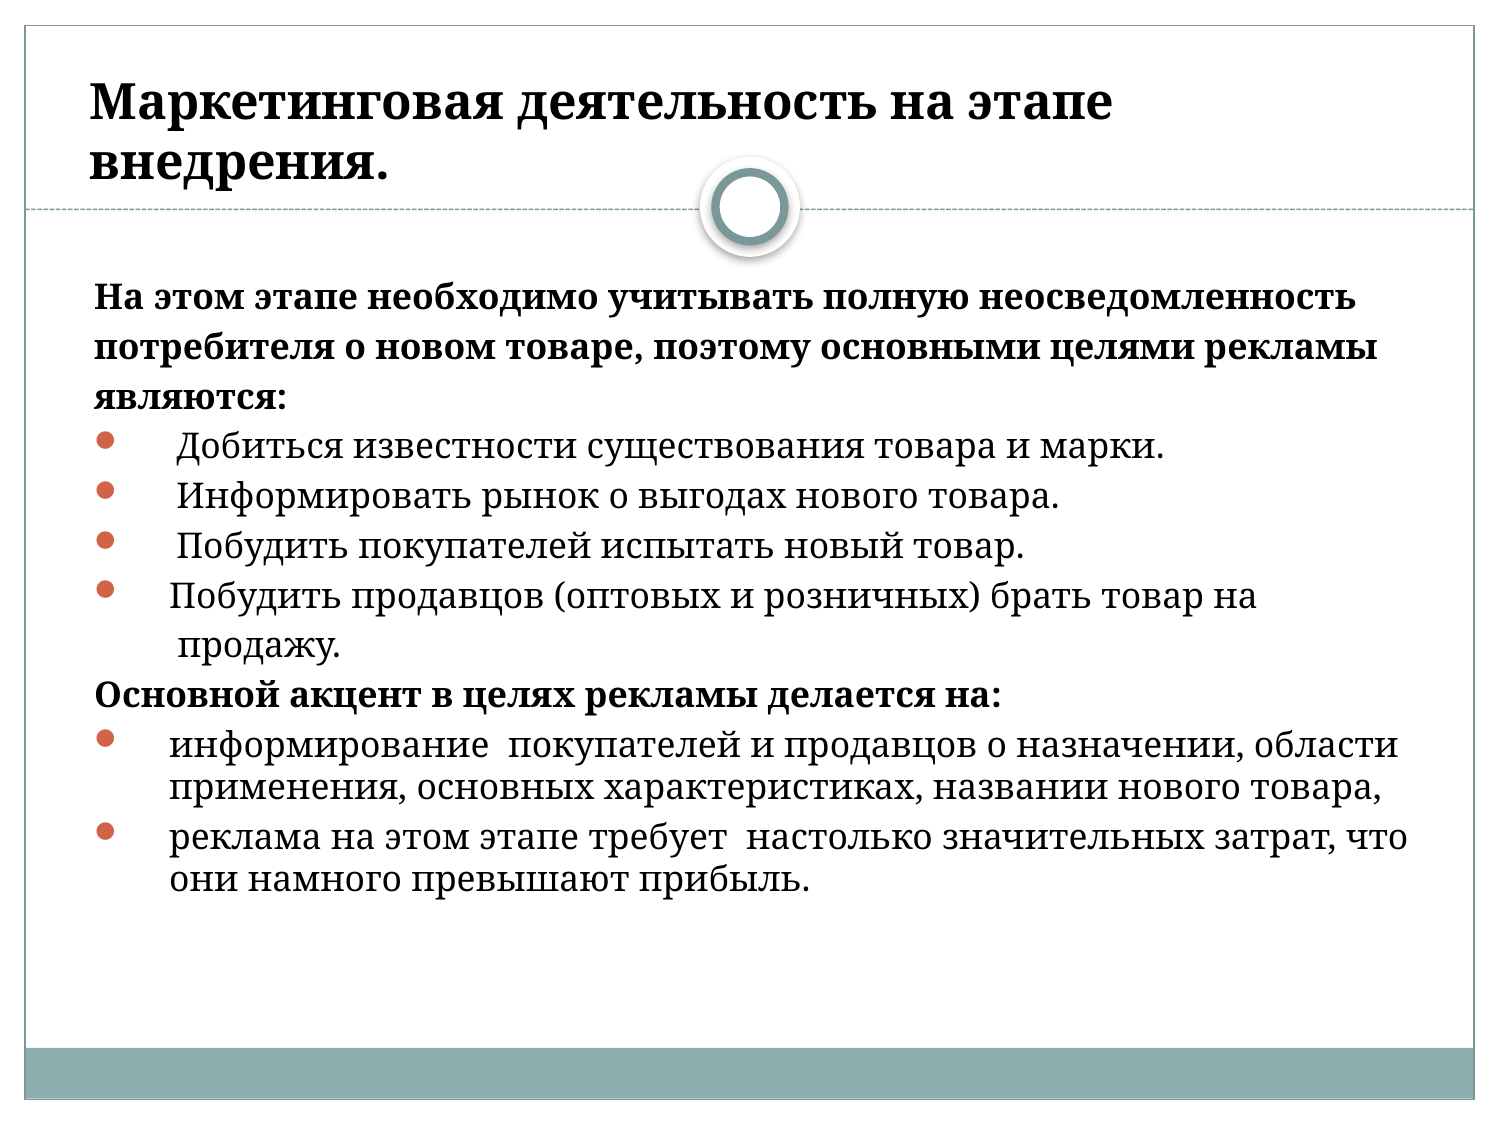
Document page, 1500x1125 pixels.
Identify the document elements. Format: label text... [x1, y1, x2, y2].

title Маркетинговая деятельность на этапе внедрения. [75, 45, 1425, 197]
list На этом этапе необходимо учитывать полную неосведомленность потребителя о новом товаре, поэтому основными целями рекламы являются: Добиться известности существования товара и марки. Информировать рынок о выгодах нового товара. Побудить покупателей испытать новый товар. Побудить продавцов (оптовых и розничных) брать товар на продажу. Основной акцент в целях рекламы делается на: информирование покупателей и продавцов о назначении, области применения, основных характеристиках, названии нового товара, реклама на этом этапе требует настолько значительных затрат, что они намного превышают прибыль. [79, 267, 1430, 1032]
